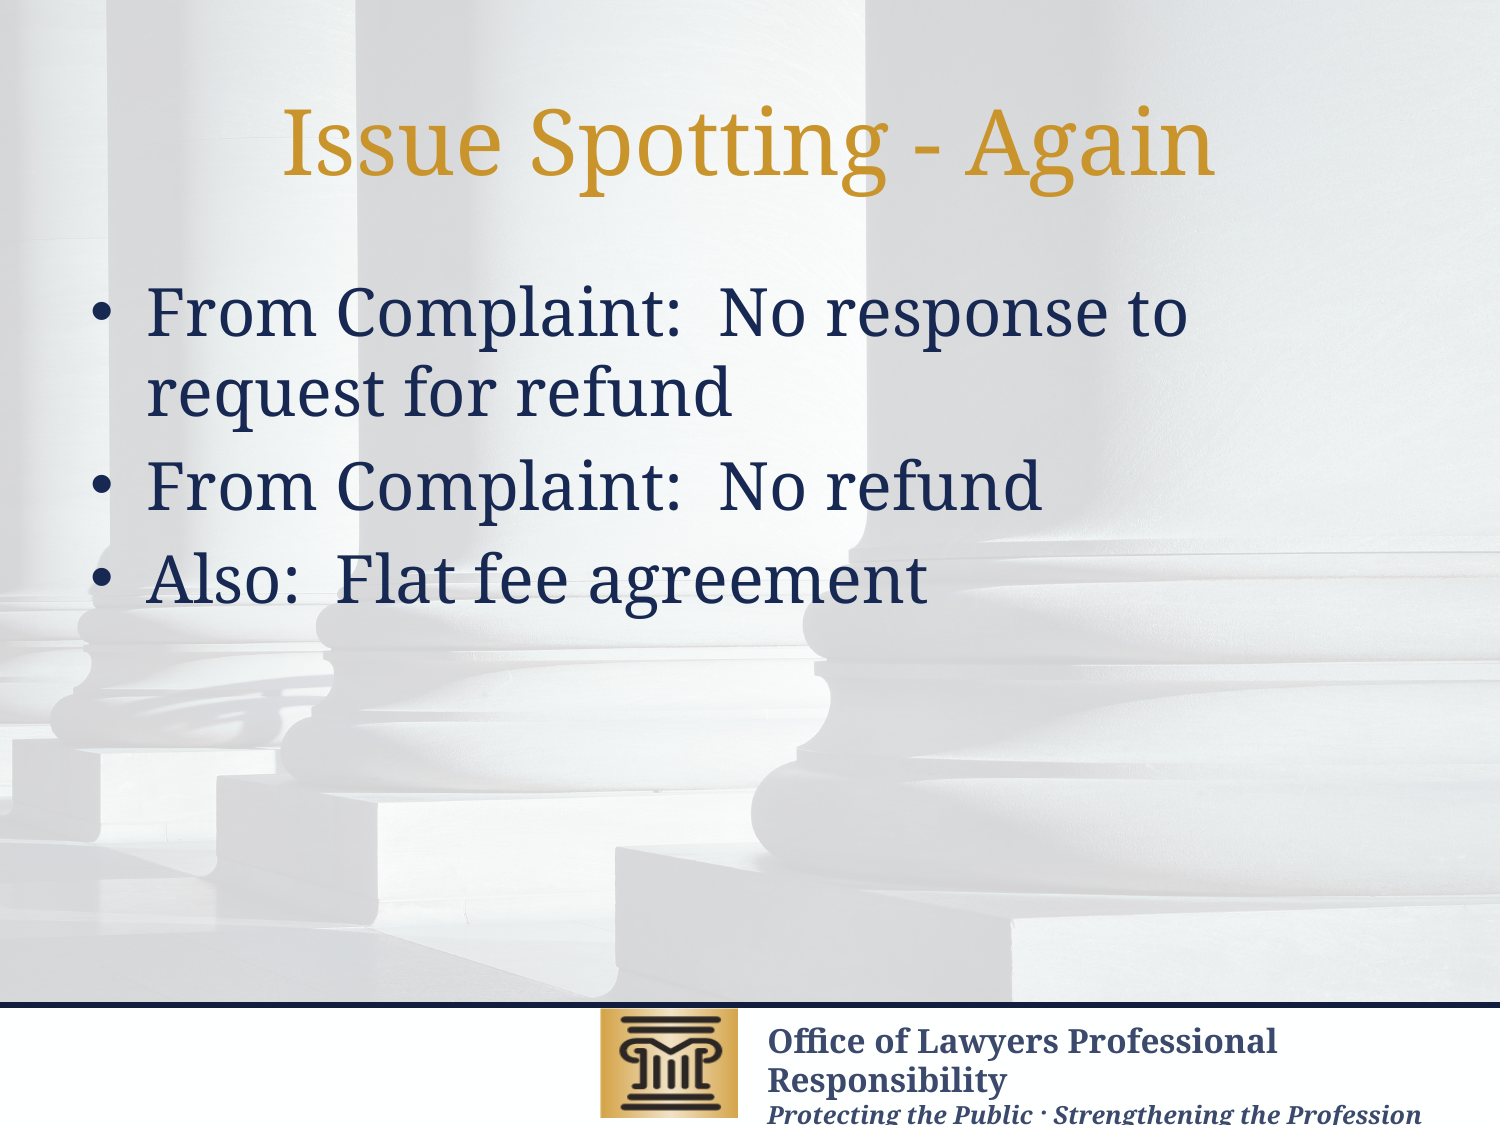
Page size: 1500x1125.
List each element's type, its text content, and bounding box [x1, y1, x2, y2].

title Issue Spotting - Again [75, 45, 1425, 233]
picture [600, 1008, 738, 1118]
list From Complaint: No response to request for refund From Complaint: No refund Also: Flat fee agreement [75, 262, 1425, 1005]
